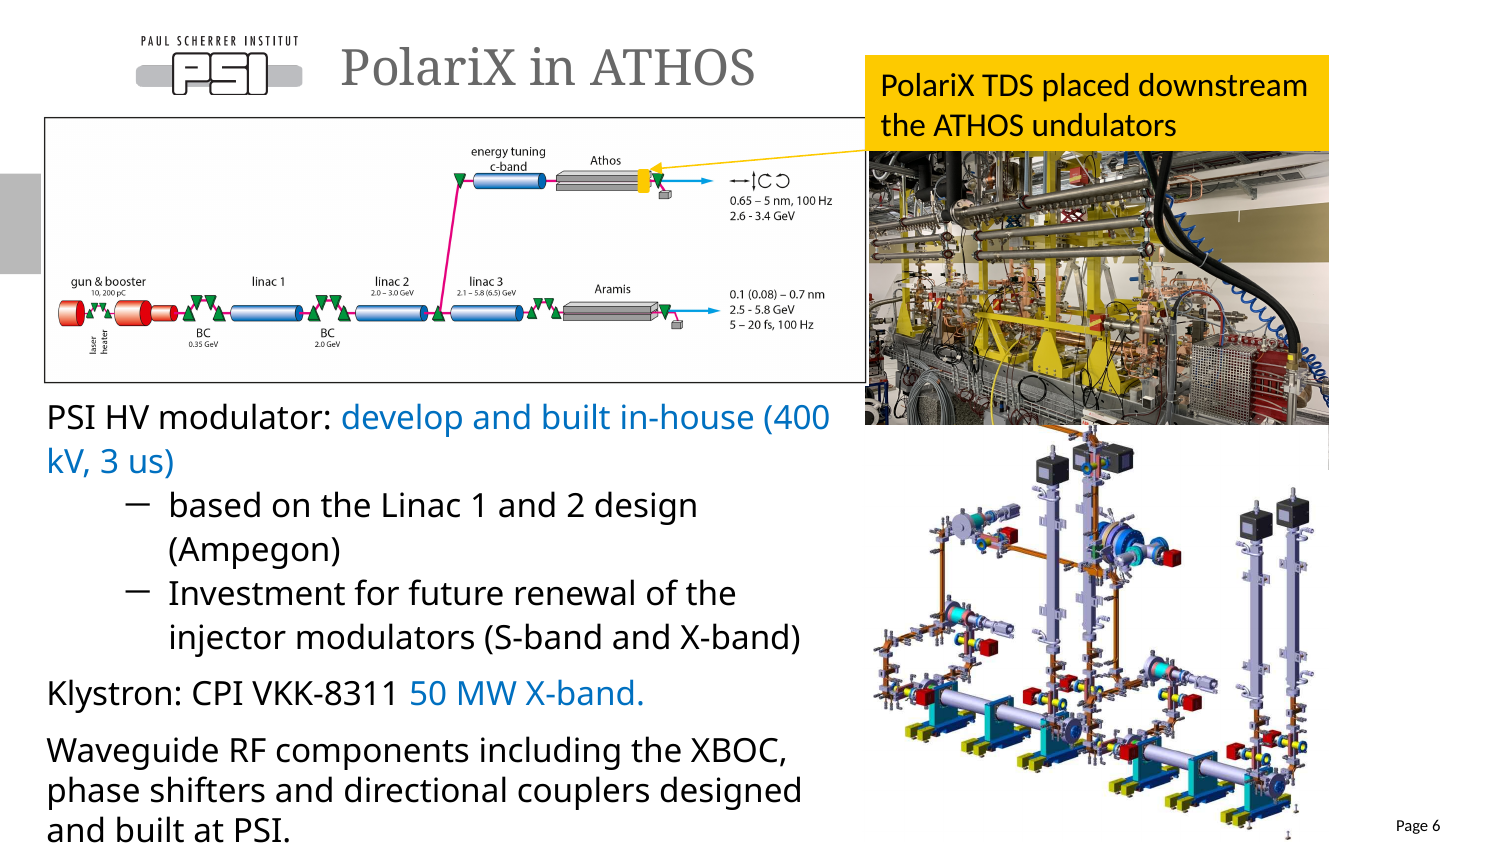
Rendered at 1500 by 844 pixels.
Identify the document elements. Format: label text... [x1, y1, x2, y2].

slide_number Page 6 [1346, 814, 1441, 840]
text_box PolariX TDS placed downstream the ATHOS undulators [865, 55, 1329, 122]
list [40, 114, 869, 387]
picture [862, 122, 1330, 842]
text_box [649, 149, 867, 170]
text_box PSI HV modulator: develop and built in-house (400 kV, 3 us) based on the Linac 1 and 2 design (Ampegon) Investment for future renewal of the injector modulators (S-band and X-band) Klystron: CPI VKK-8311 50 MW X-band. Waveguide RF components including the XBOC, phase shifters and directional couplers designed and built at PSI. Two TDSs (120 cells version) built at PSI. [31, 385, 860, 844]
title PolariX in ATHOS [340, 35, 1442, 98]
